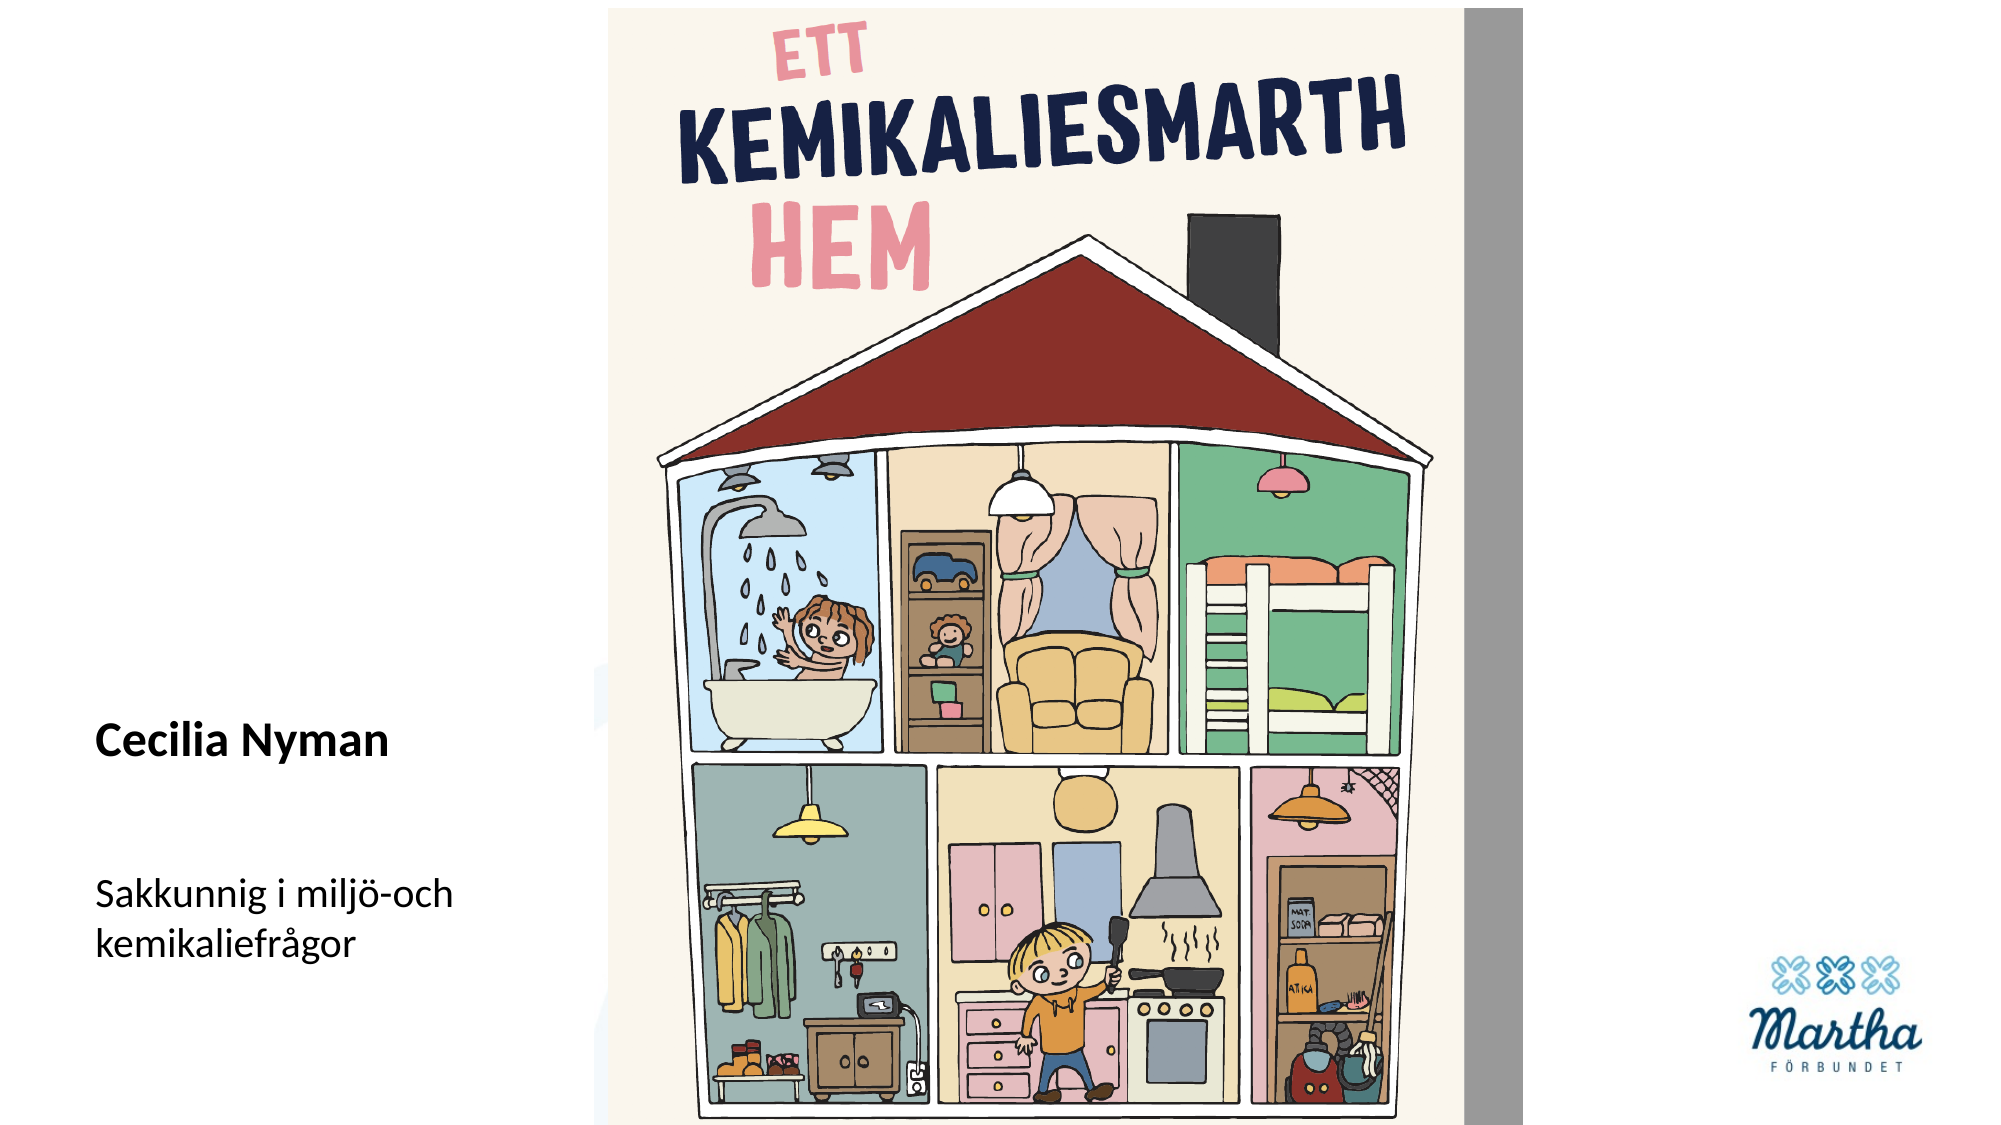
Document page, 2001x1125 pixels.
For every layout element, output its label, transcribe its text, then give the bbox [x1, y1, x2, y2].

text_box Cecilia Nyman Sakkunnig i miljö-och kemikaliefrågor [80, 698, 540, 974]
picture [594, 8, 2000, 1125]
